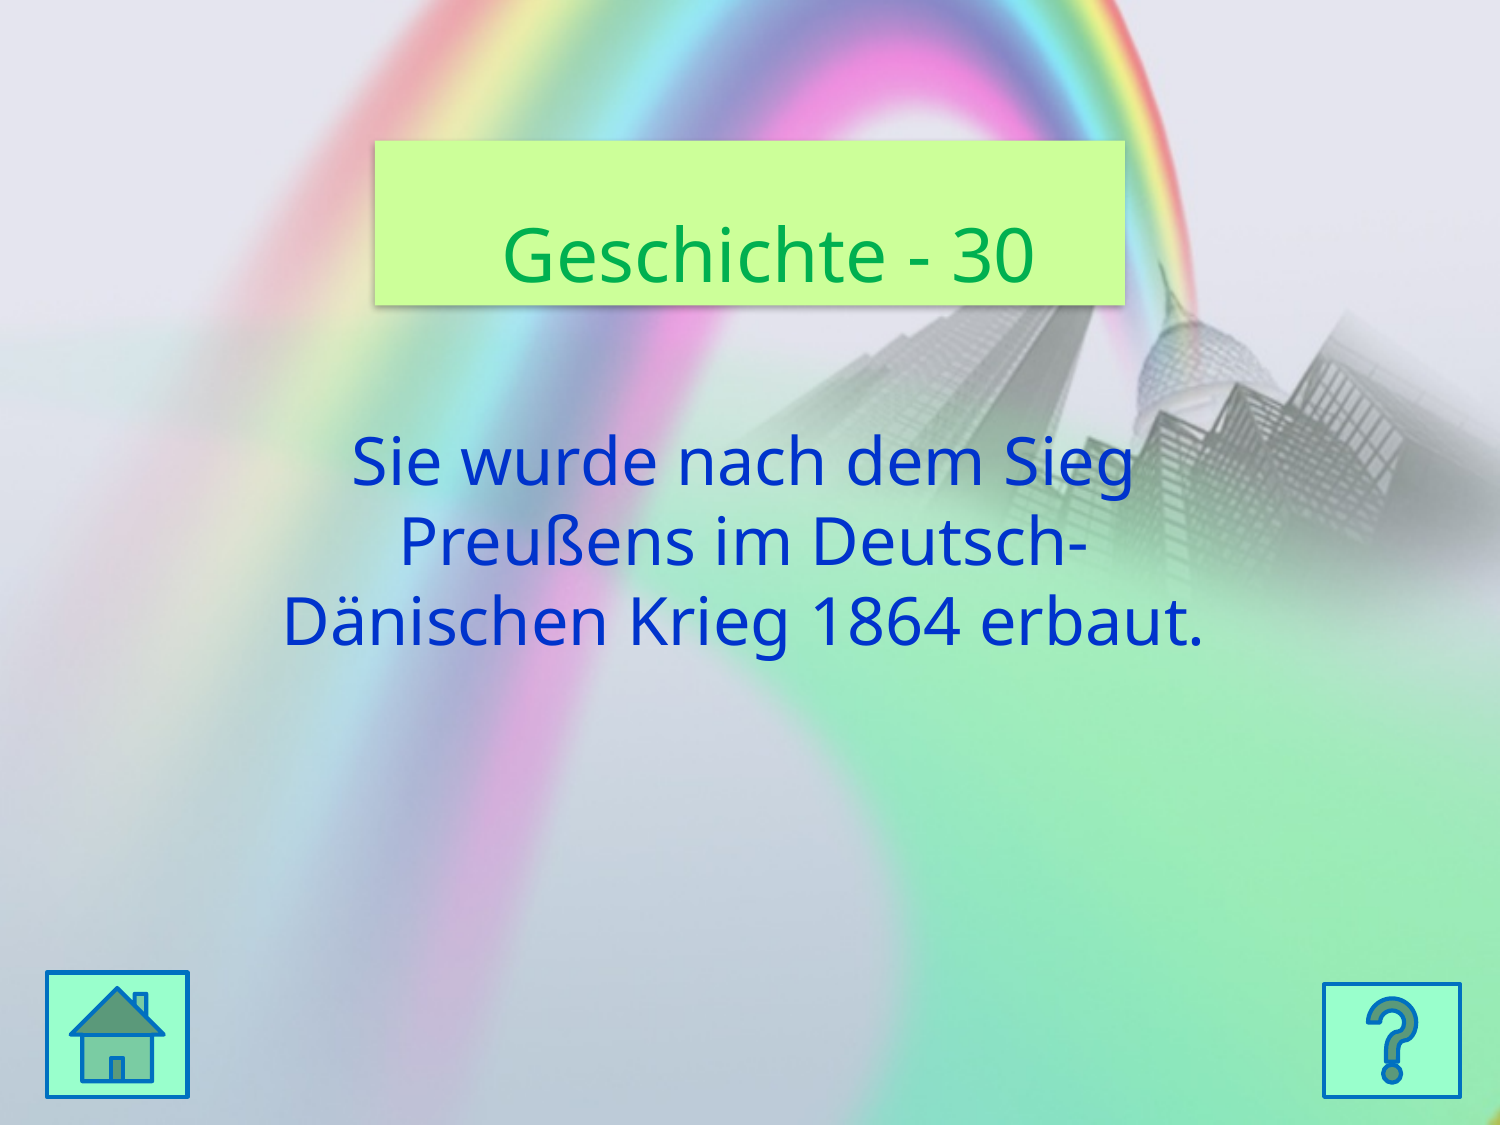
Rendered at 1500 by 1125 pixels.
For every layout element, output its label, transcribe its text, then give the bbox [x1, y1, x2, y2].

text_box [1322, 982, 1462, 1099]
text_box Sie wurde nach dem Sieg Preußens im Deutsch-Dänischen Krieg 1864 erbaut. [246, 411, 1243, 667]
text_box Geschichte - 30 [374, 140, 1125, 306]
picture [0, 0, 1500, 1125]
text_box [45, 970, 190, 1099]
